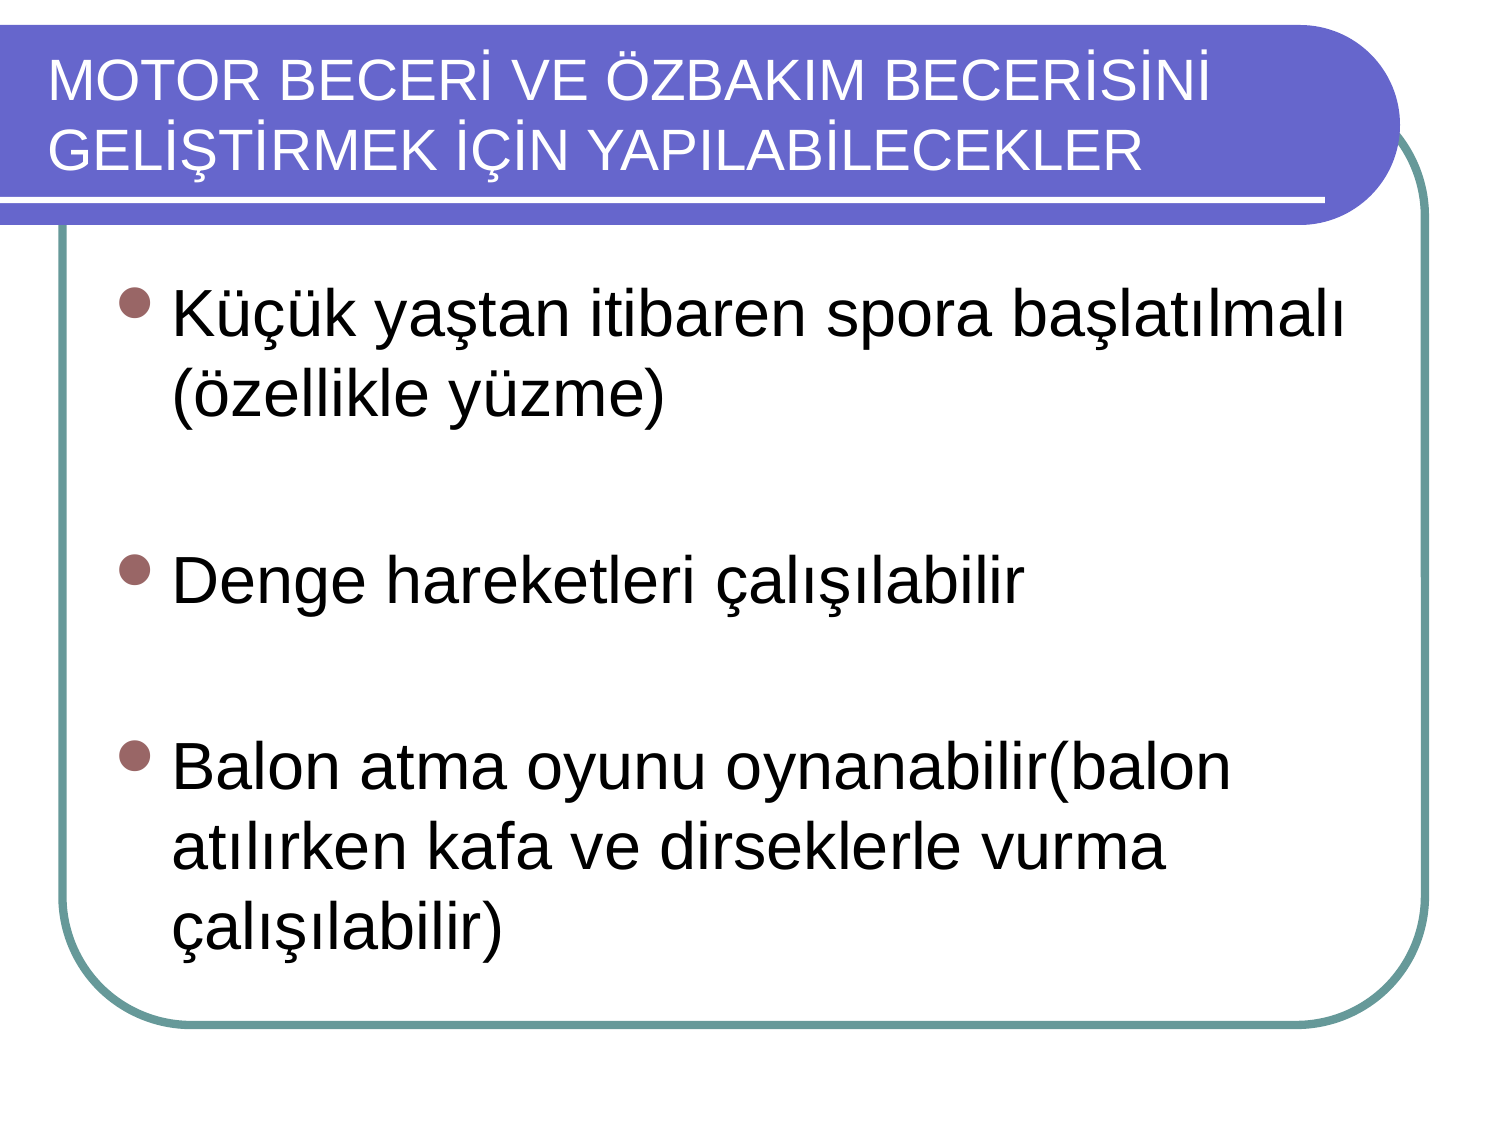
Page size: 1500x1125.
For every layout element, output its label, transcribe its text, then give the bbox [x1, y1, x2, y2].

title MOTOR BECERİ VE ÖZBAKIM BECERİSİNİ GELİŞTİRMEK İÇİN YAPILABİLECEKLER [32, 37, 1347, 188]
list Küçük yaştan itibaren spora başlatılmalı (özellikle yüzme) Denge hareketleri çalışılabilir Balon atma oyunu oynanabilir(balon atılırken kafa ve dirseklerle vurma çalışılabilir) [99, 262, 1400, 988]
